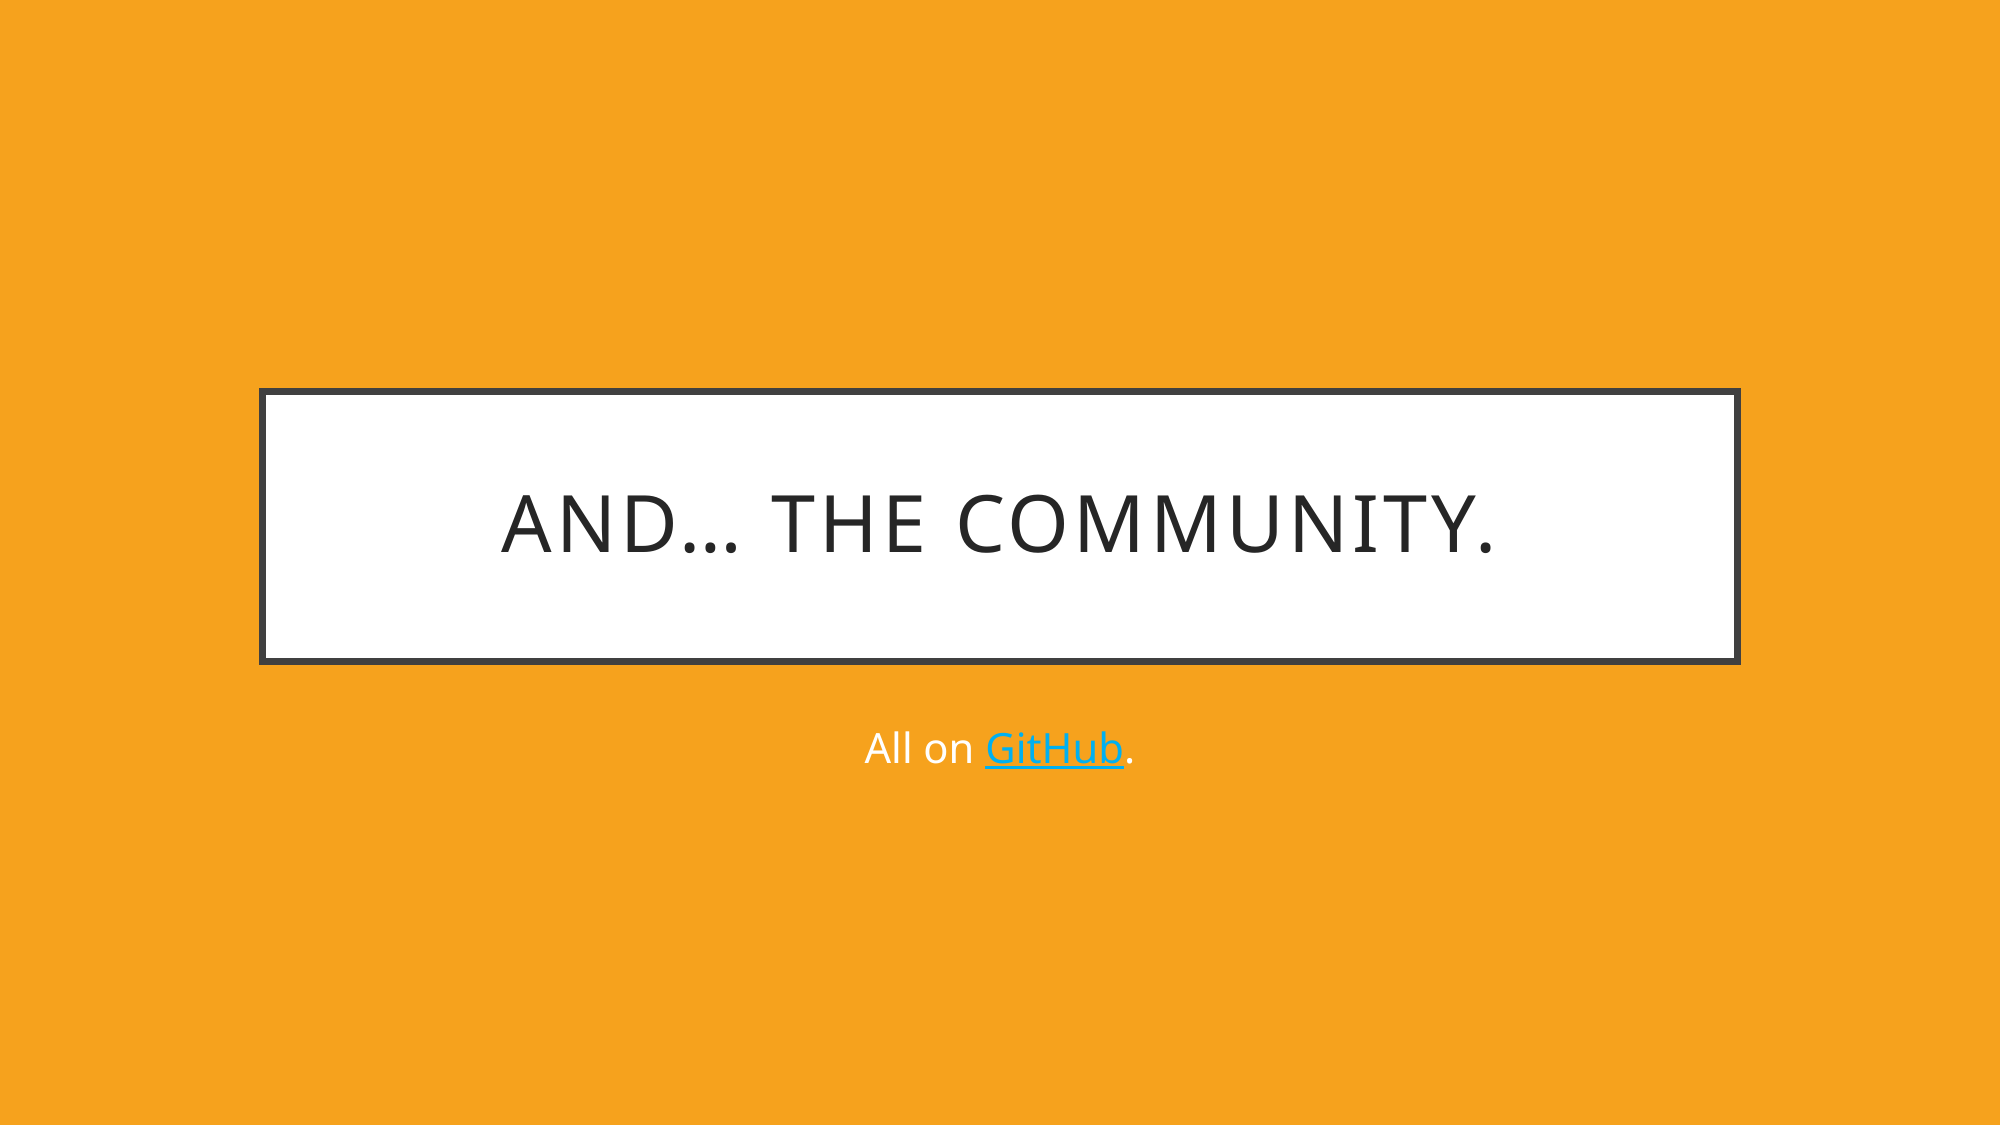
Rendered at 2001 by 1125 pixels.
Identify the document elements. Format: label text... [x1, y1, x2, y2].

list All on GitHub. [442, 713, 1558, 922]
title And… The Community. [259, 388, 1741, 665]
